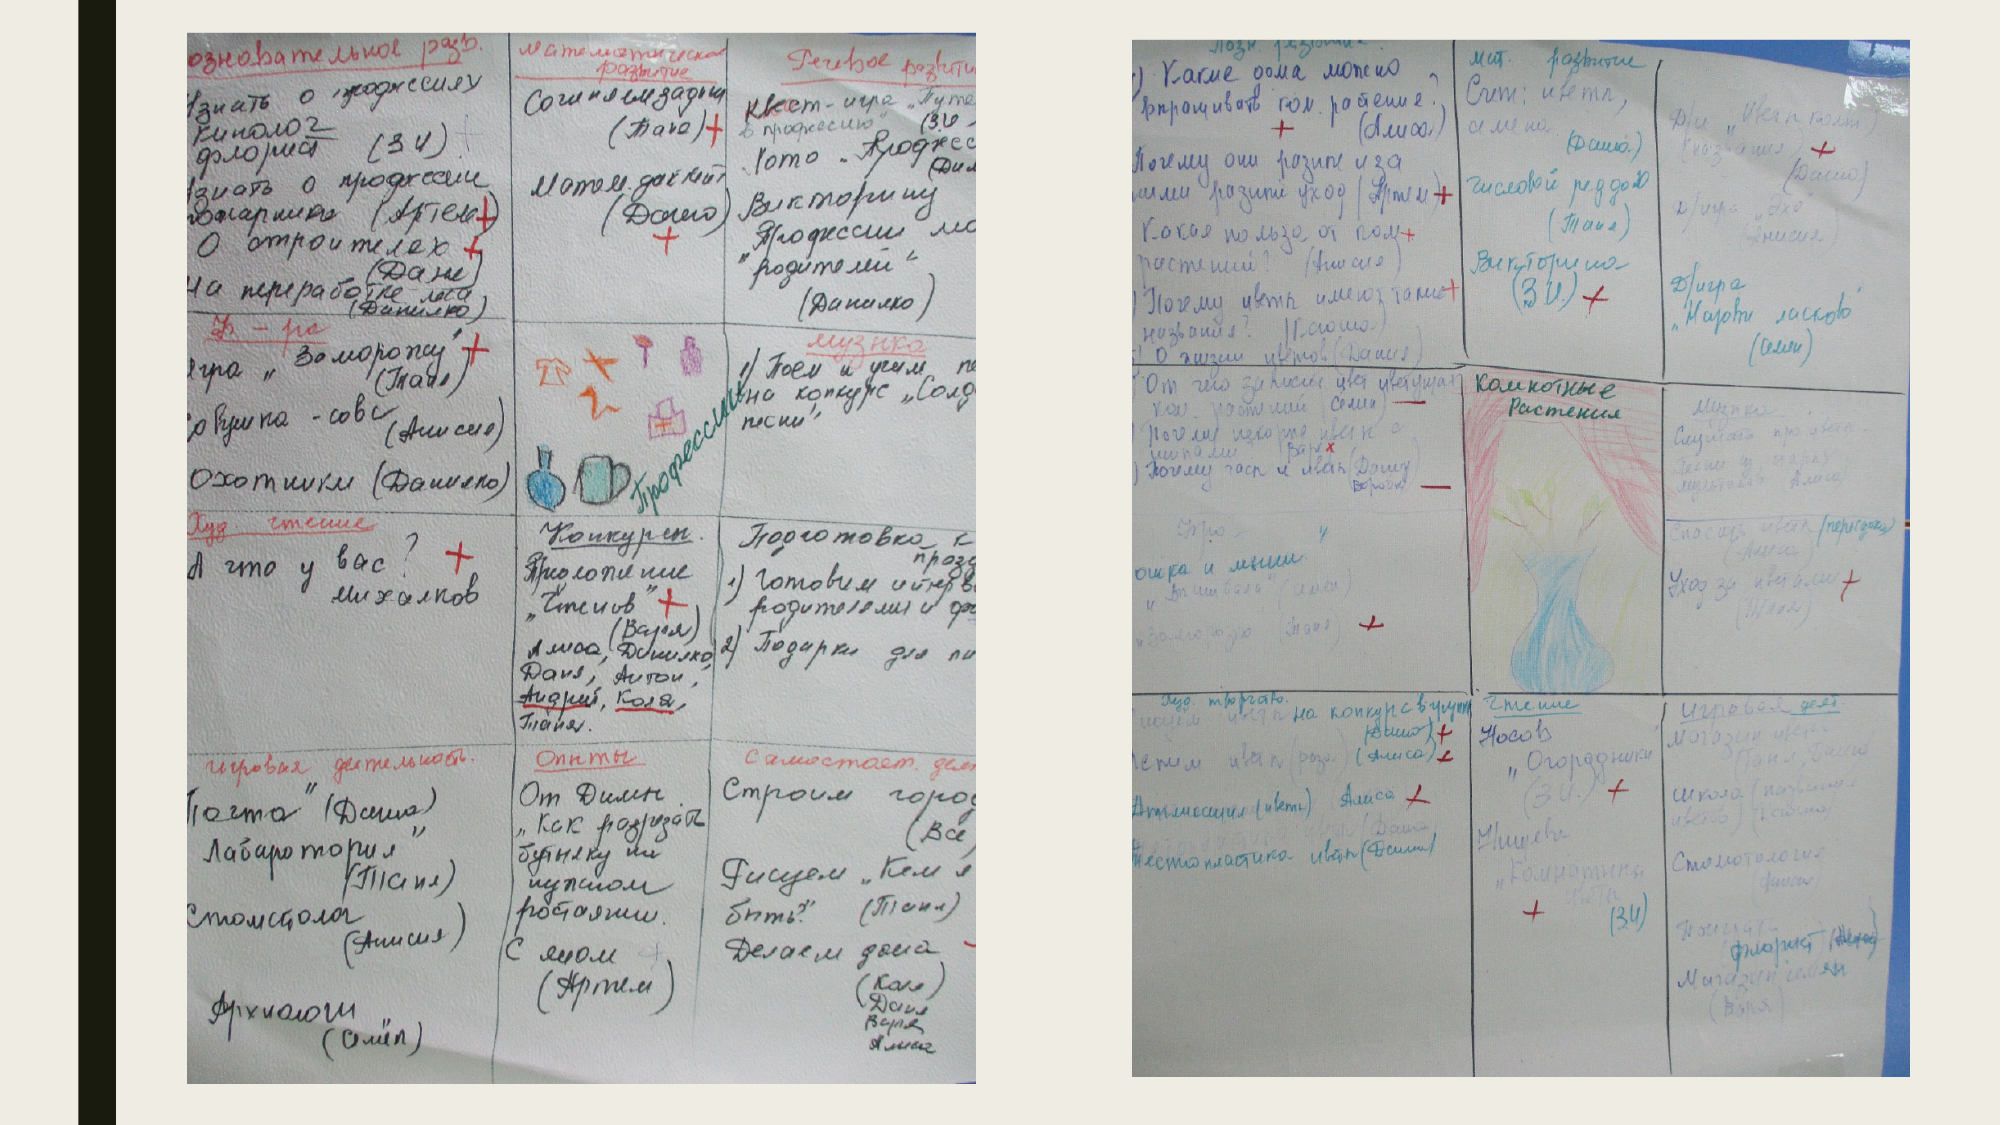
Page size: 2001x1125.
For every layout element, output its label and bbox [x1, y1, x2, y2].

picture [1132, 947, 1910, 1076]
list [1002, 169, 2000, 947]
picture [187, 34, 976, 163]
picture [187, 953, 976, 1083]
picture [1132, 41, 1910, 169]
list [55, 163, 1107, 953]
